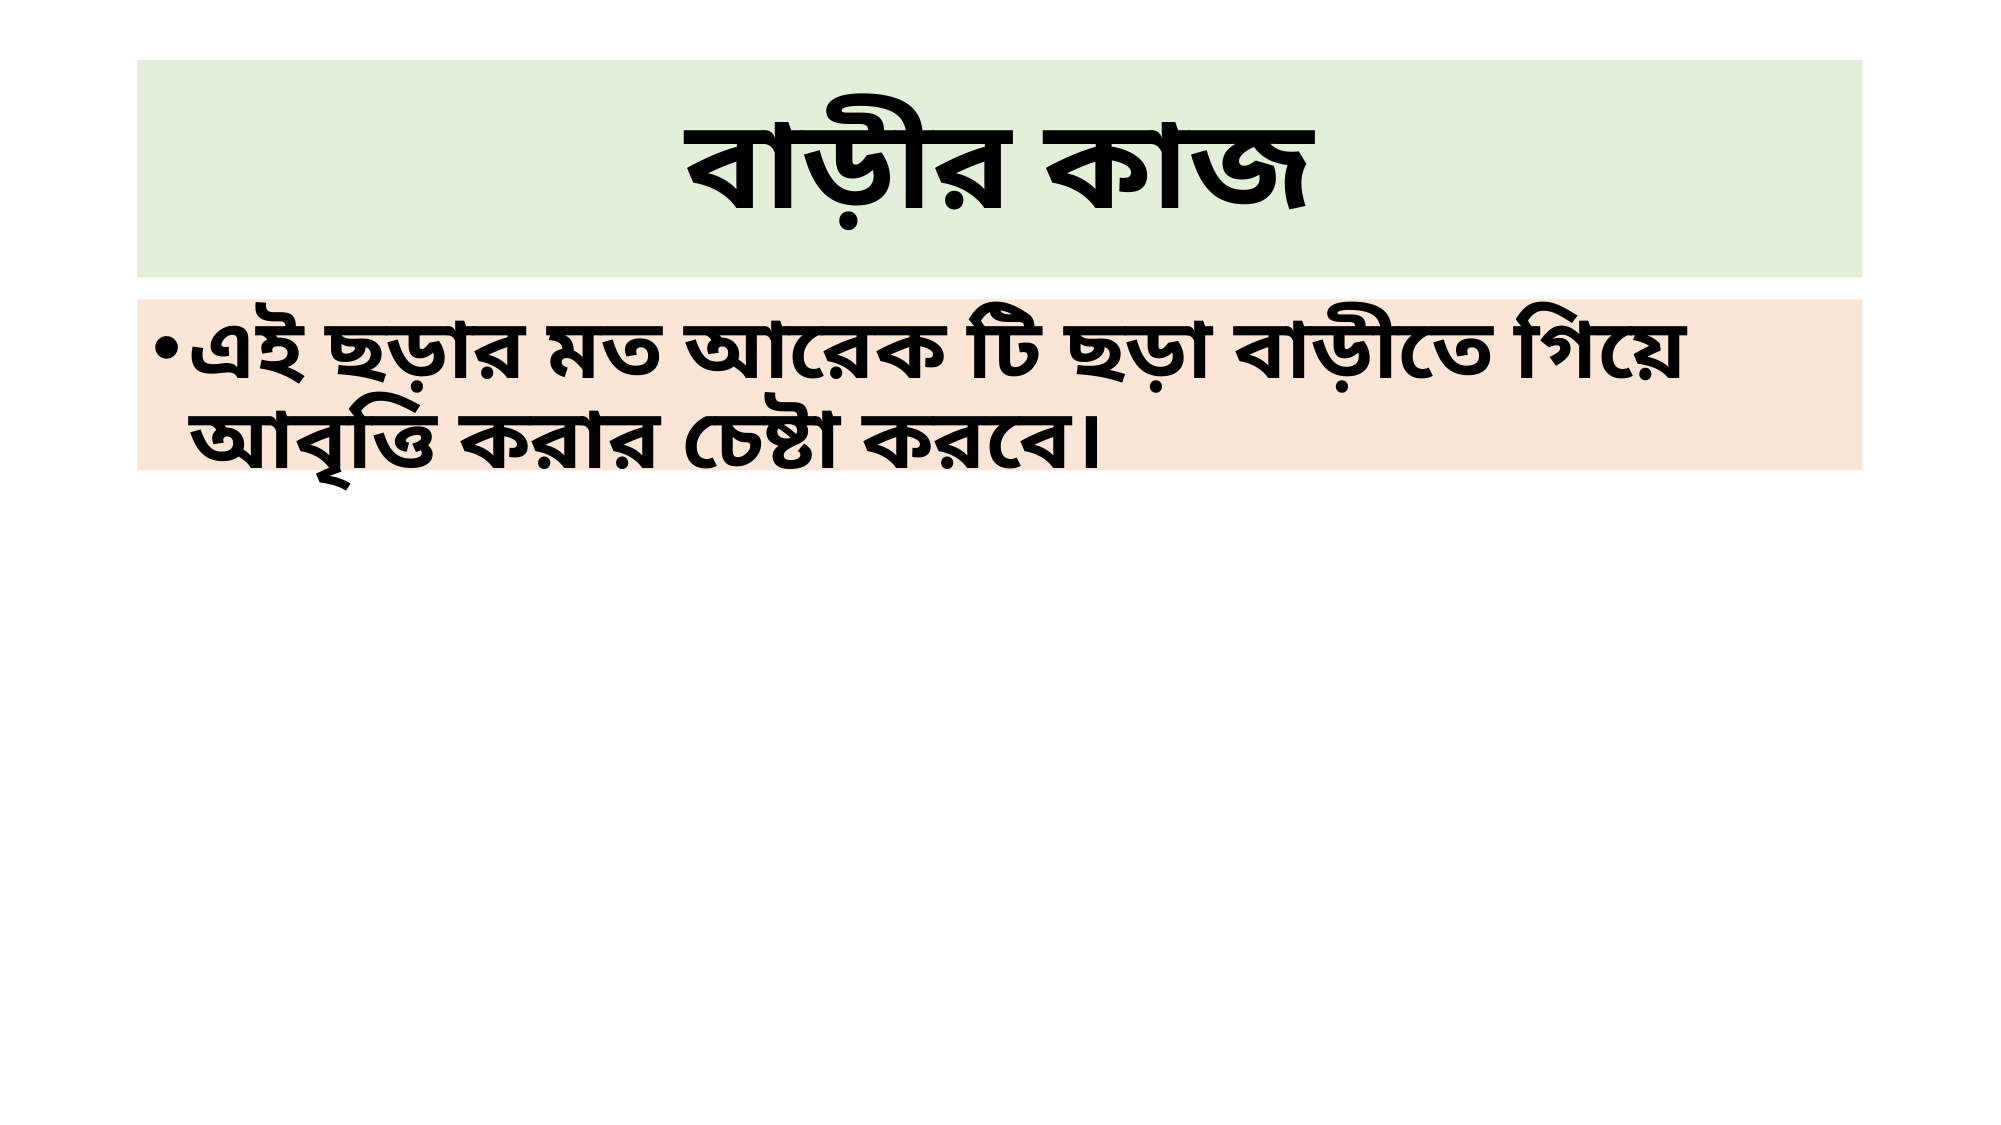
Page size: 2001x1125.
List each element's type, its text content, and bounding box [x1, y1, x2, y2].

list এই ছড়ার মত আরেক টি ছড়া বাড়ীতে গিয়ে আবৃত্তি করার চেষ্টা করবে। [137, 299, 1863, 471]
title বাড়ীর কাজ [137, 59, 1863, 278]
